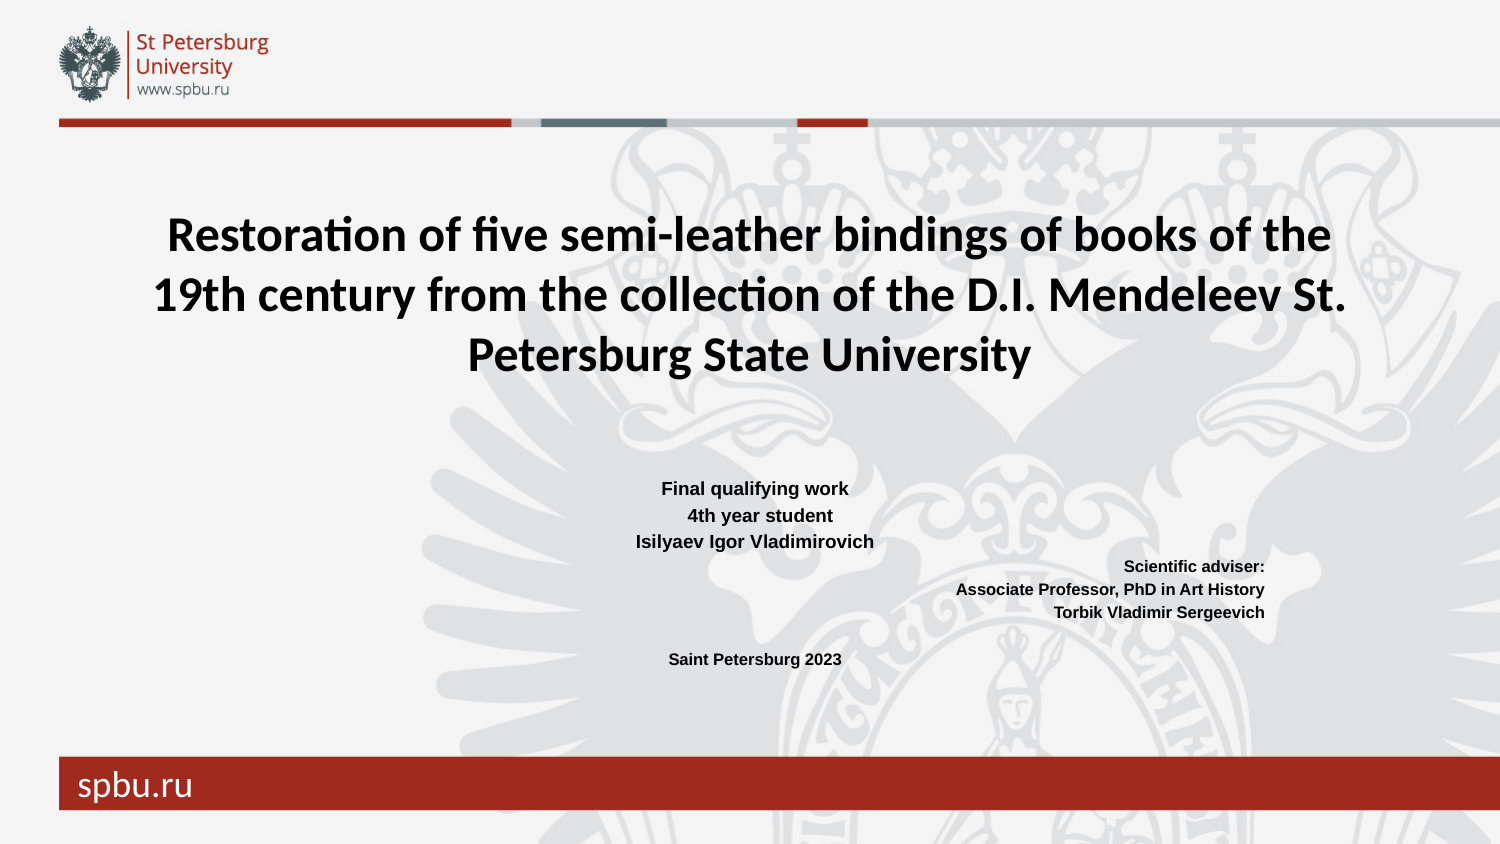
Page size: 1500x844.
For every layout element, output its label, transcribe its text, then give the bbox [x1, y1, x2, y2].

picture [0, 0, 1500, 844]
subtitle Final qualifying work 4th year student Isilyaev Igor Vladimirovich Scientific adviser: Associate Professor, PhD in Art History Torbik Vladimir Sergeevich Saint Petersburg 2023 [230, 469, 1281, 685]
title Restoration of five semi-leather bindings of books of the 19th century from the collection of the D.I. Mendeleev St. Petersburg State University [112, 173, 1388, 410]
